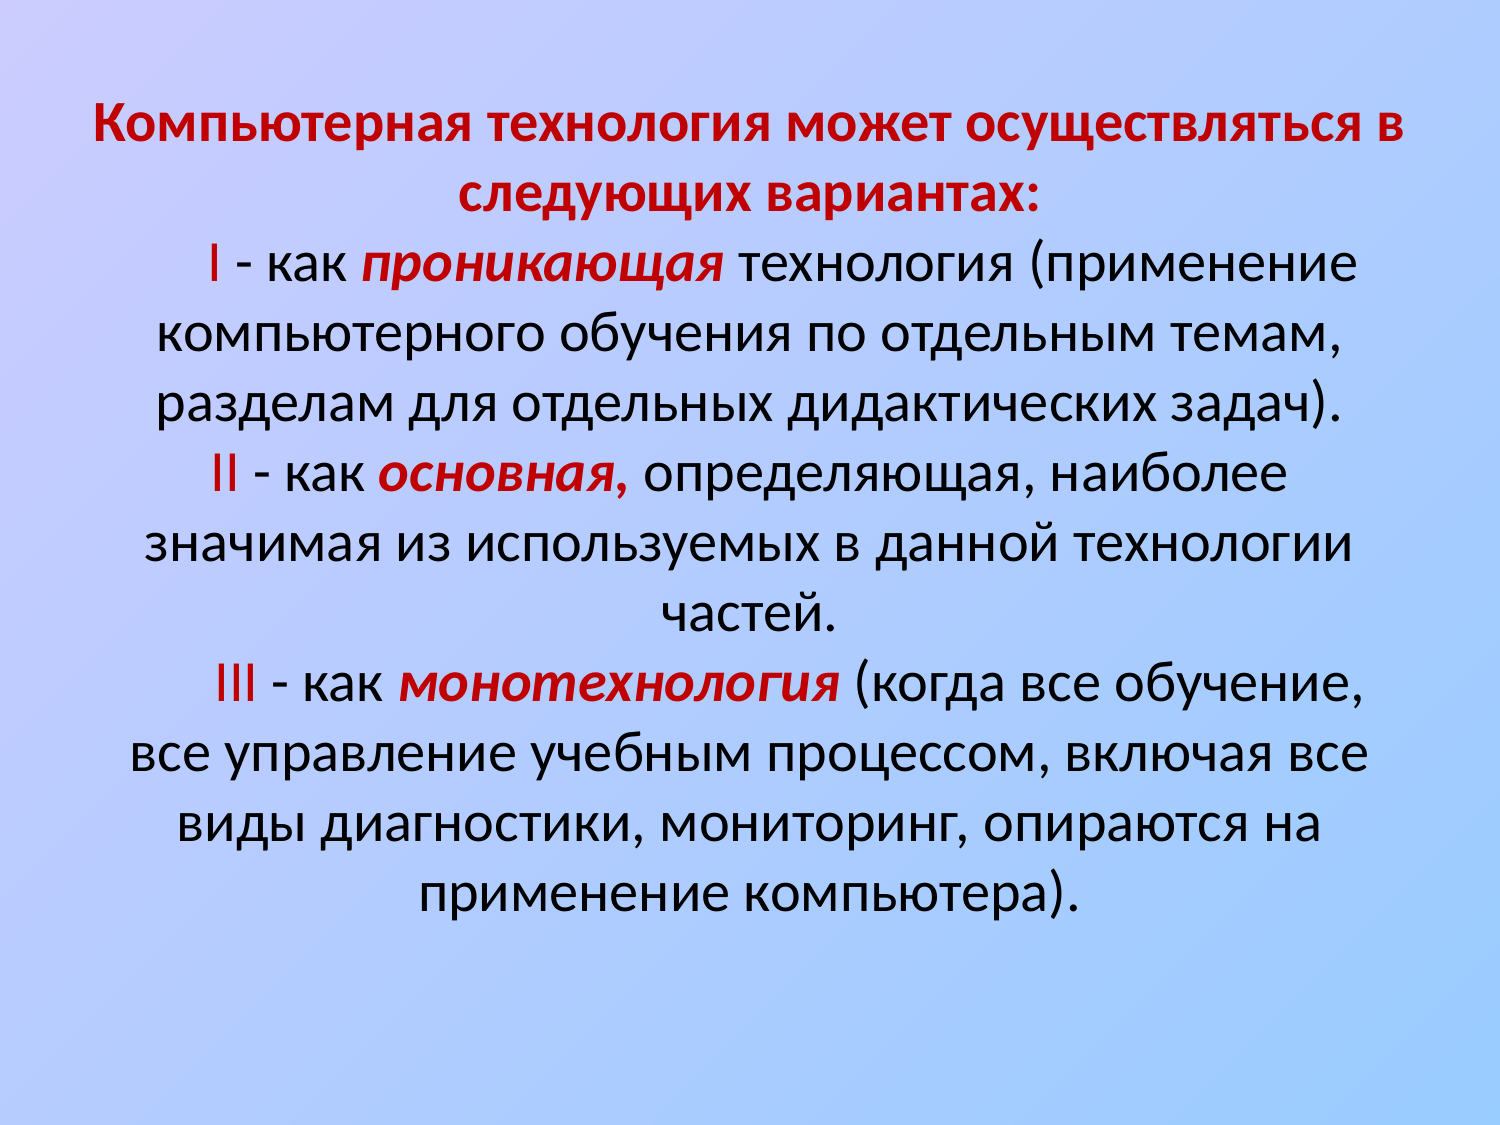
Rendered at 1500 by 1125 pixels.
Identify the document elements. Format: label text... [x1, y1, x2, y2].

title Компьютерная технология может осуществляться в следующих вариантах: I - как проникающая технология (применение компьютерного обучения по отдельным темам, разделам для отдельных дидактических задач). II - как основная, определяющая, наиболее значимая из используемых в данной технологии частей. III - как монотехнология (когда все обучение, все управление учебным процессом, включая все виды диагностики, мониторинг, опираются на применение компьютера). [75, 45, 1425, 1032]
